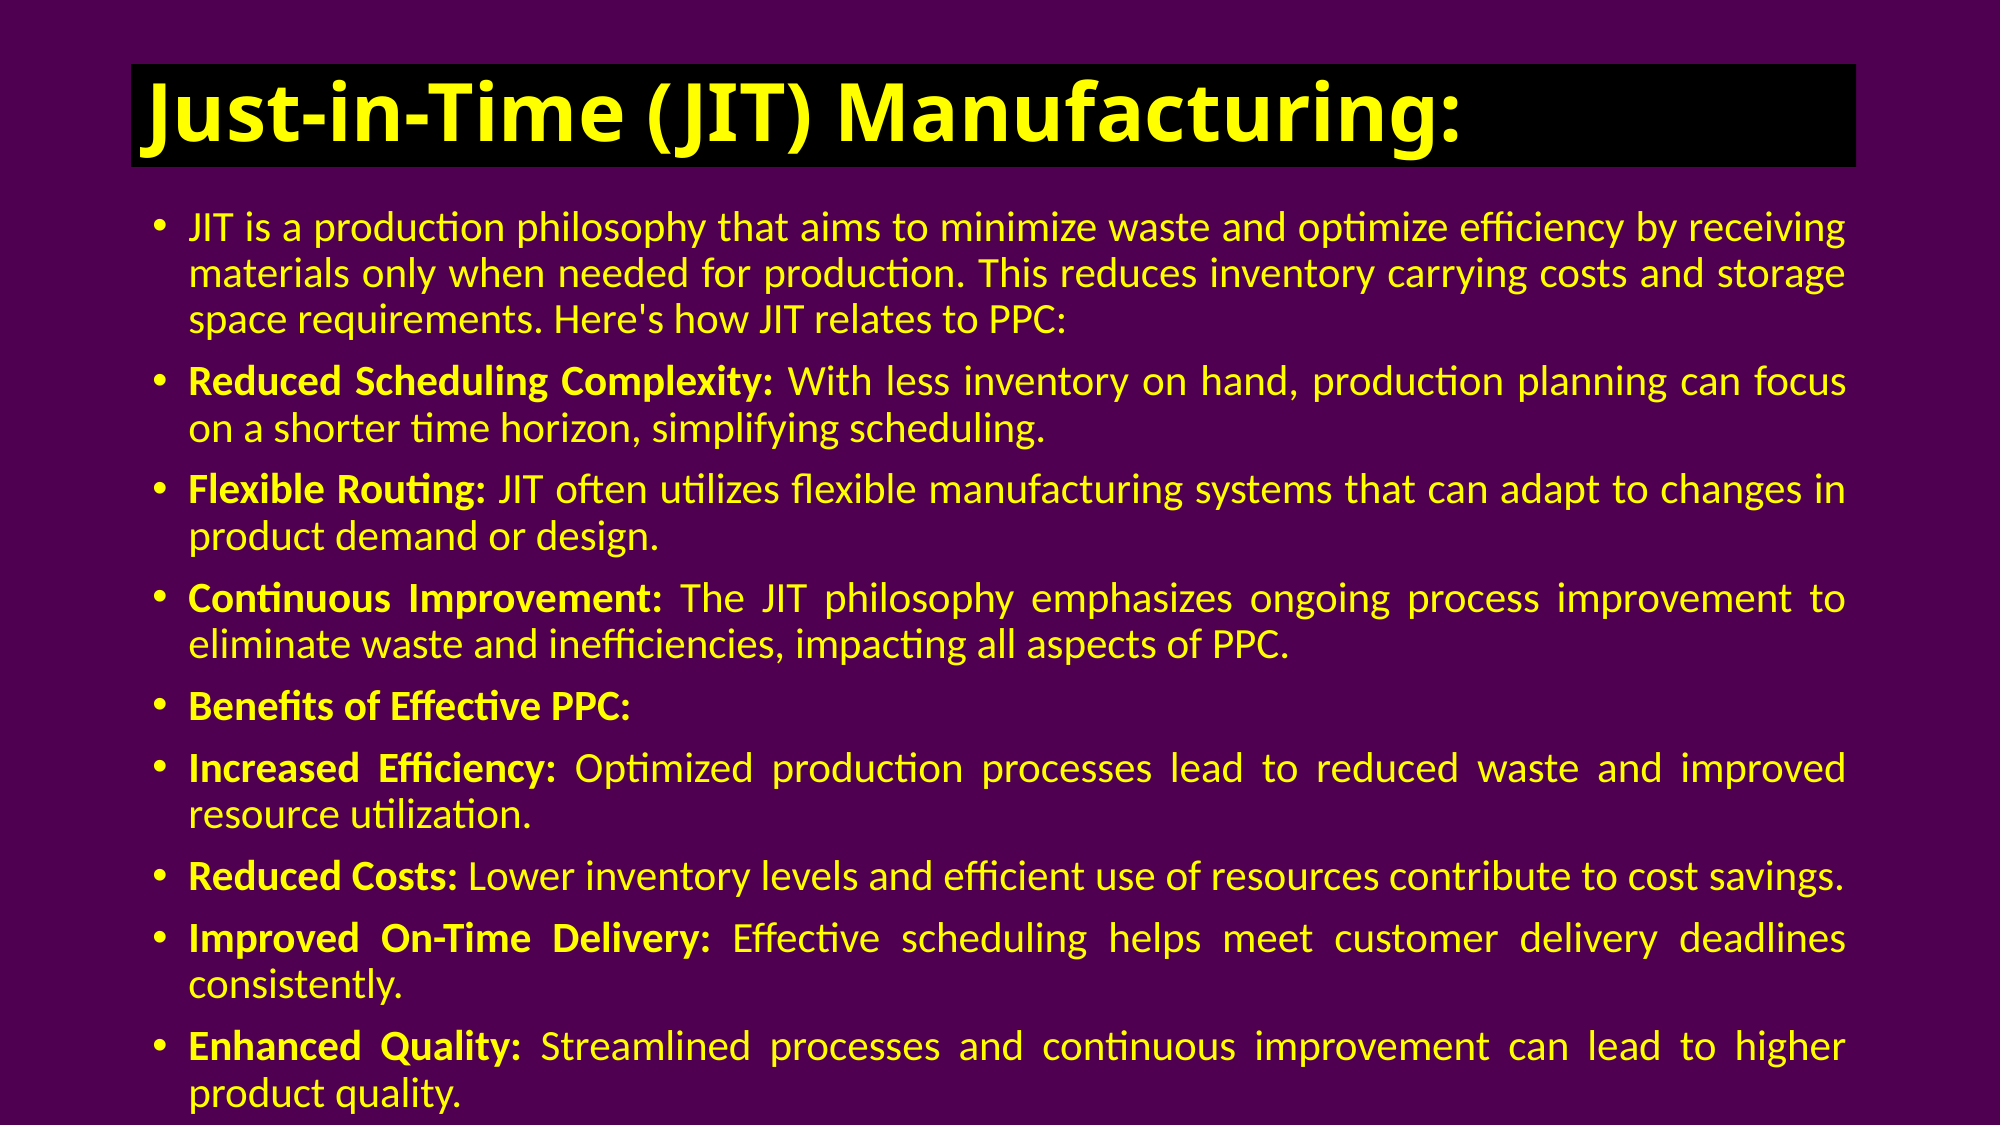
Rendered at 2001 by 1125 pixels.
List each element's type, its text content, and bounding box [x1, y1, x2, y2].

list JIT is a production philosophy that aims to minimize waste and optimize efficiency by receiving materials only when needed for production. This reduces inventory carrying costs and storage space requirements. Here's how JIT relates to PPC: Reduced Scheduling Complexity: With less inventory on hand, production planning can focus on a shorter time horizon, simplifying scheduling. Flexible Routing: JIT often utilizes flexible manufacturing systems that can adapt to changes in product demand or design. Continuous Improvement: The JIT philosophy emphasizes ongoing process improvement to eliminate waste and inefficiencies, impacting all aspects of PPC. Benefits of Effective PPC: Increased Efficiency: Optimized production processes lead to reduced waste and improved resource utilization. Reduced Costs: Lower inventory levels and efficient use of resources contribute to cost savings. Improved On-Time Delivery: Effective scheduling helps meet customer delivery deadlines consistently. Enhanced Quality: Streamlined processes and continuous improvement can lead to higher product quality. [137, 196, 1863, 1125]
title Just-in-Time (JIT) Manufacturing: [131, 64, 1857, 167]
